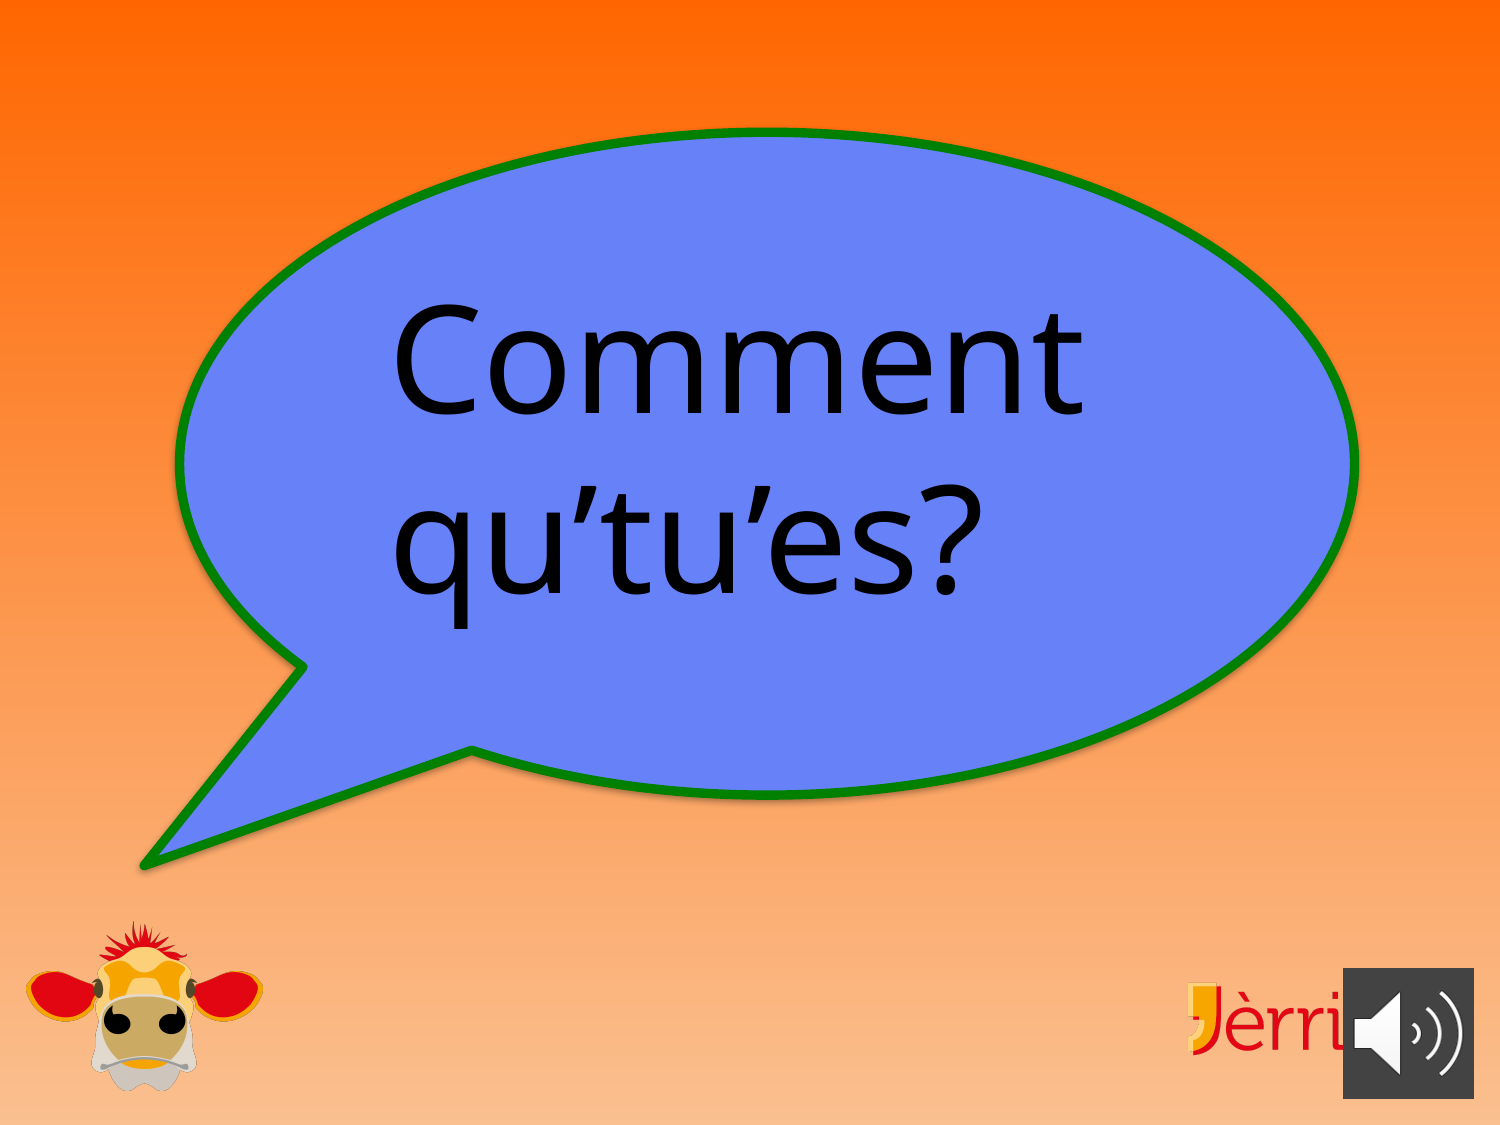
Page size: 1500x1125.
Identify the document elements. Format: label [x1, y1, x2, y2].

text_box [179, 132, 1355, 796]
picture [26, 920, 264, 1092]
picture [1124, 886, 1500, 1125]
